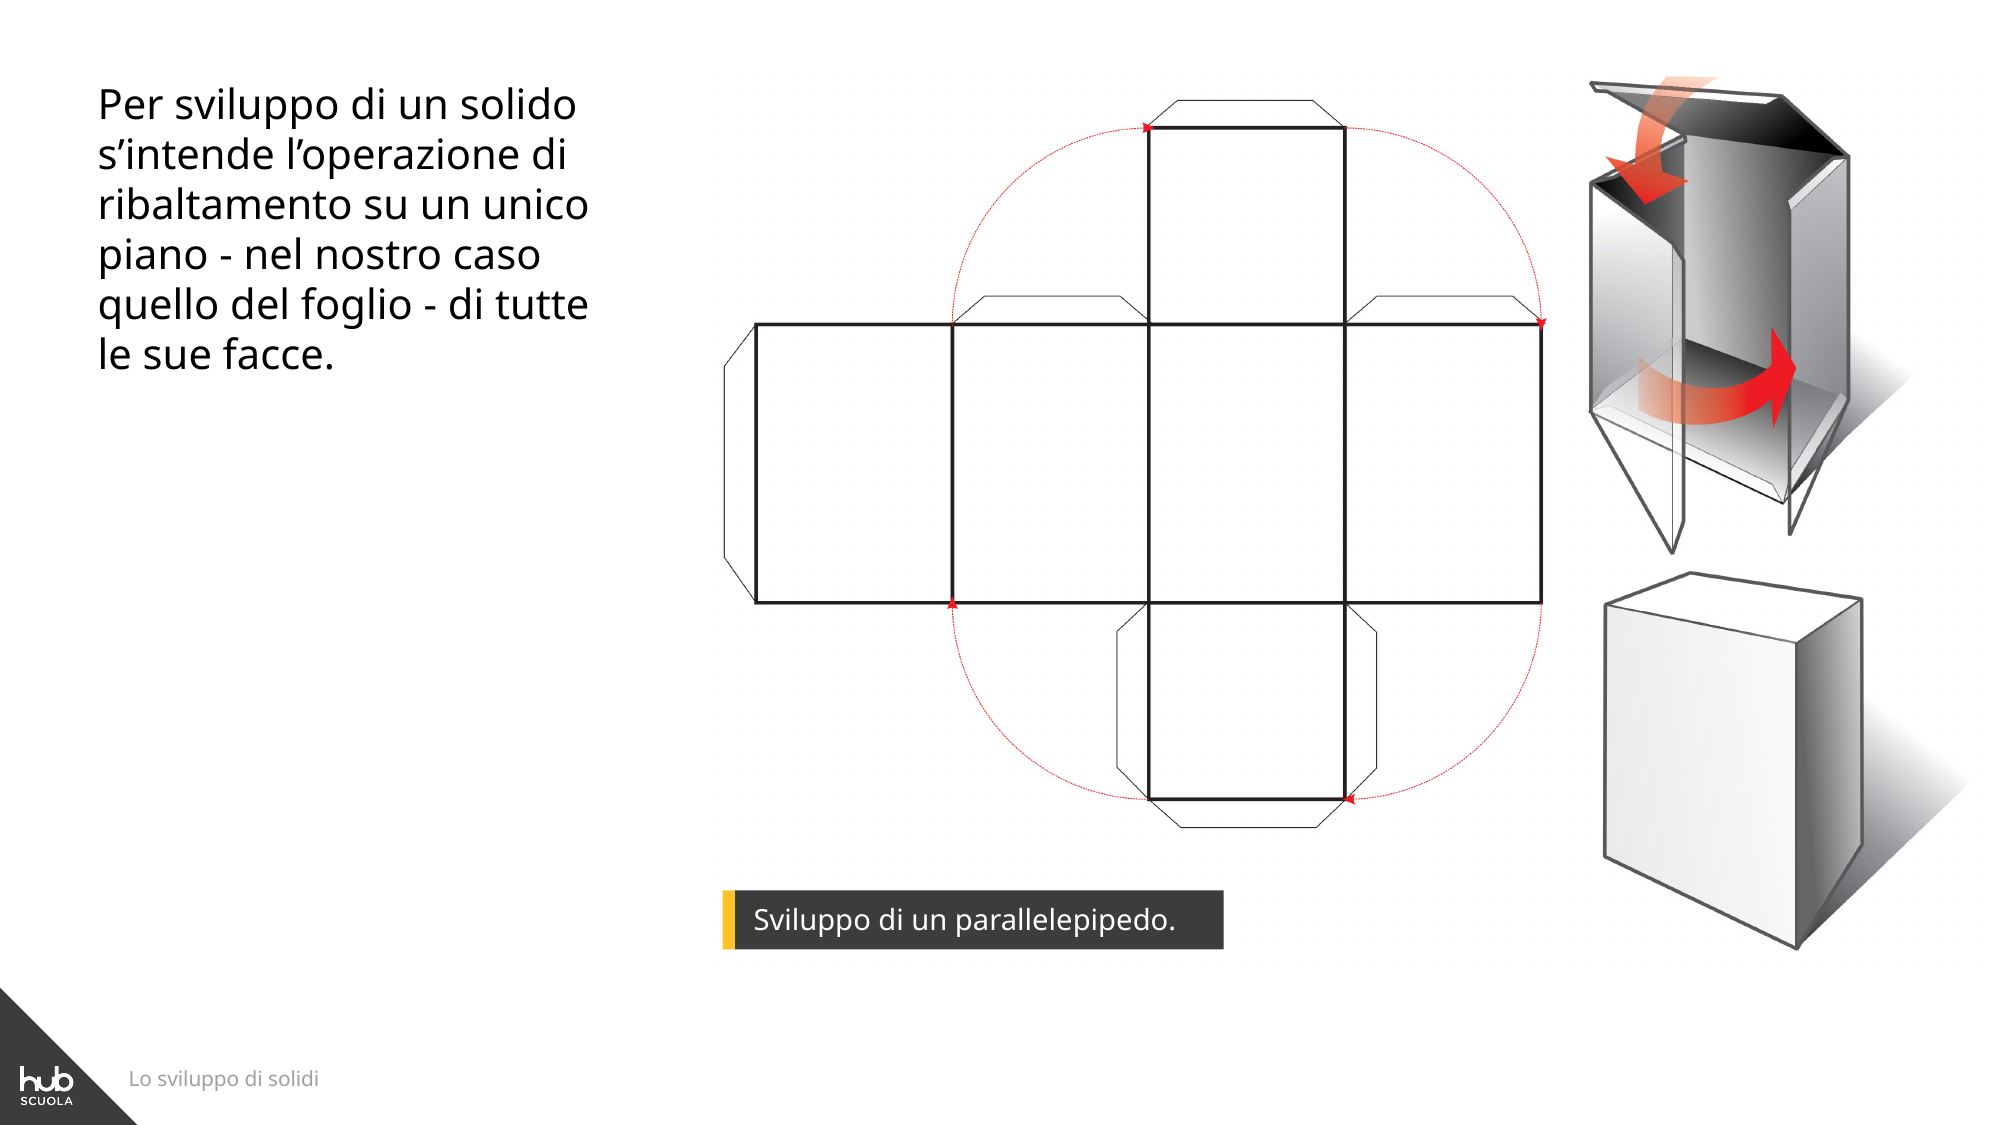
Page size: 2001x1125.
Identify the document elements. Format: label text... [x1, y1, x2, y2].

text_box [722, 890, 1228, 950]
text_box Per sviluppo di un solido s’intende l’operazione di ribaltamento su un unico piano - nel nostro caso quello del foglio - di tutte le sue facce. [82, 70, 686, 297]
picture [20, 1066, 74, 1106]
picture [703, 52, 1986, 977]
